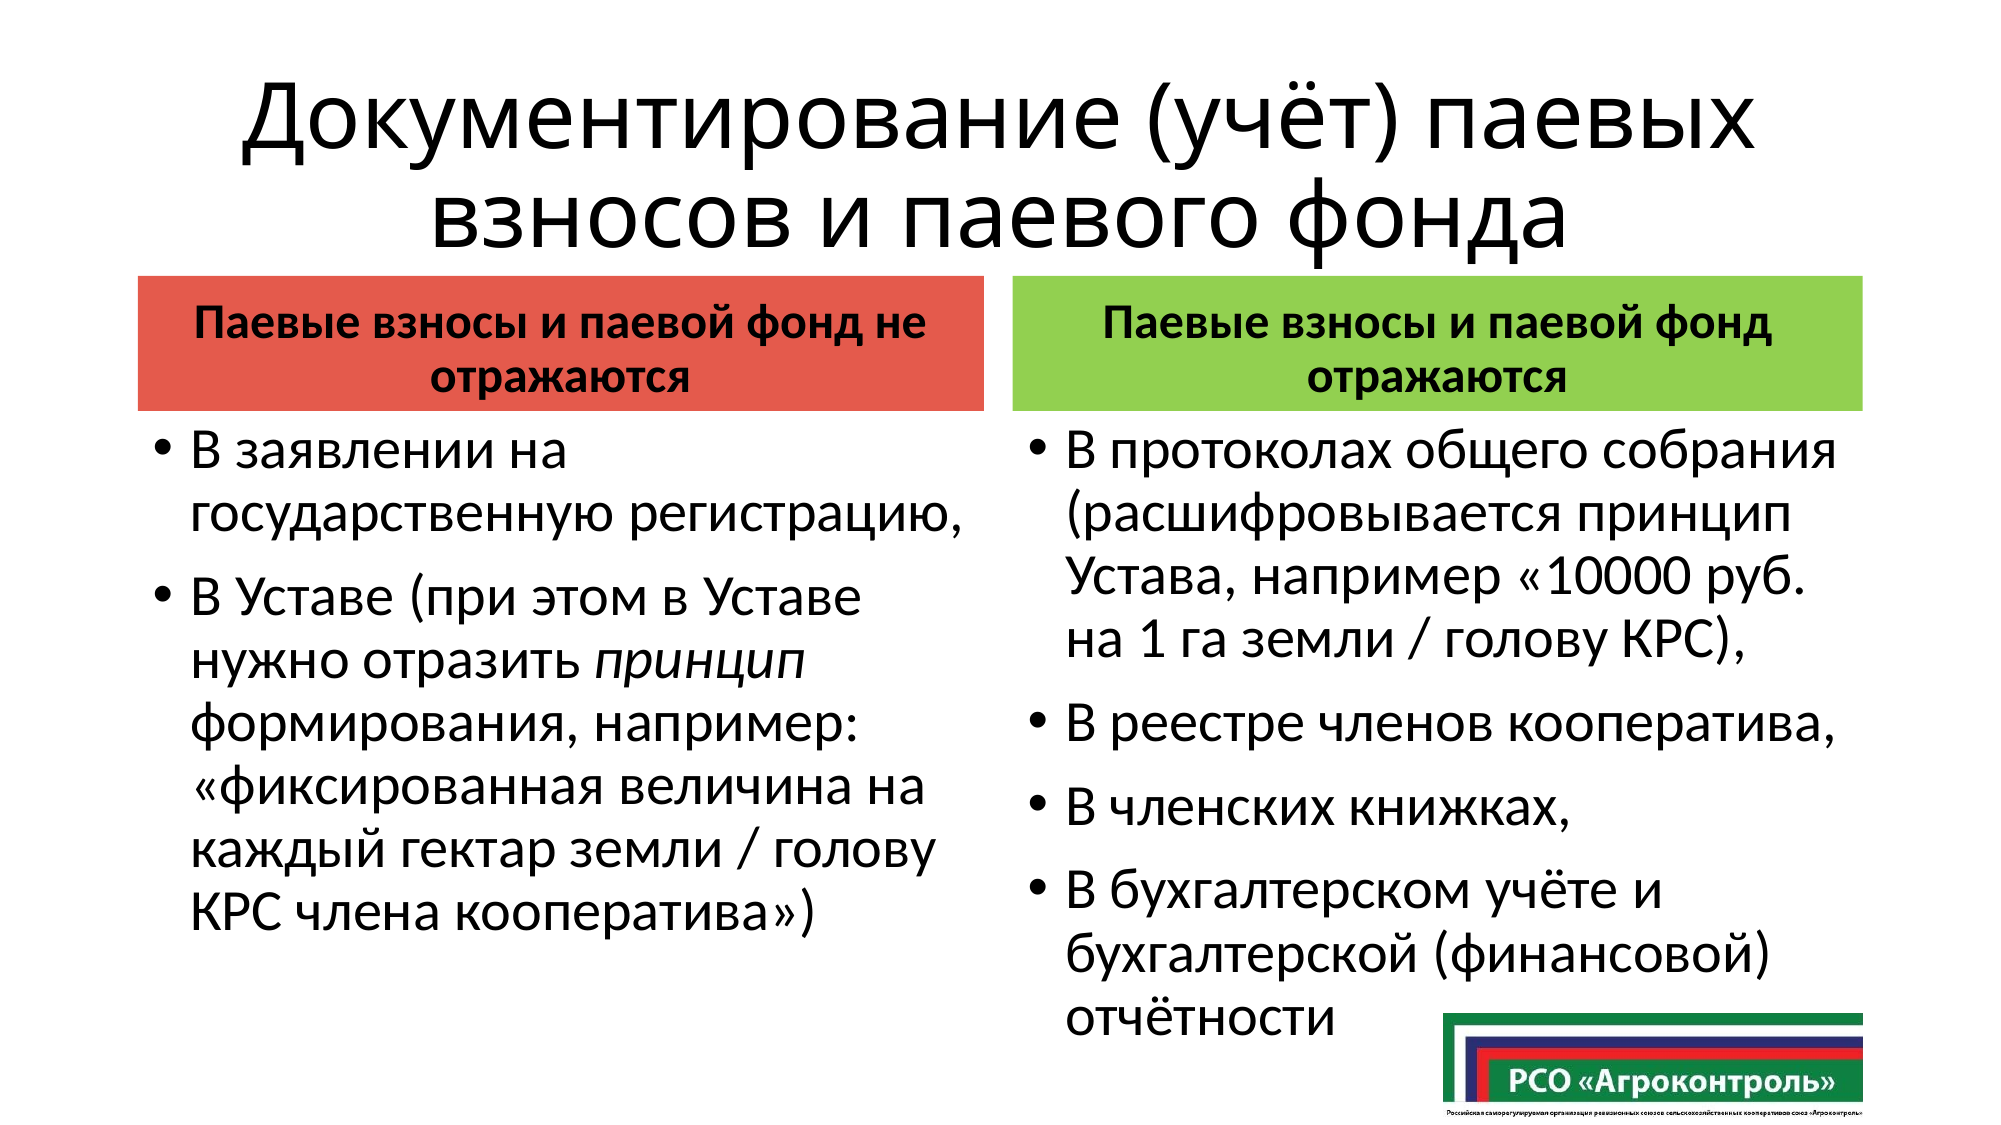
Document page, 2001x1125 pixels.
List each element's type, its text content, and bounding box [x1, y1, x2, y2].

list В протоколах общего собрания (расшифровывается принцип Устава, например «10000 руб. на 1 га земли / голову КРС), В реестре членов кооператива, В членских книжках, В бухгалтерском учёте и бухгалтерской (финансовой) отчётности [1012, 410, 1863, 1016]
title Документирование (учёт) паевых взносов и паевого фонда [137, 59, 1863, 278]
list Паевые взносы и паевой фонд не отражаются [137, 275, 984, 410]
list Паевые взносы и паевой фонд отражаются [1012, 275, 1863, 410]
list В заявлении на государственную регистрацию, В Уставе (при этом в Уставе нужно отразить принцип формирования, например: «фиксированная величина на каждый гектар земли / голову КРС члена кооператива») [137, 410, 984, 1016]
